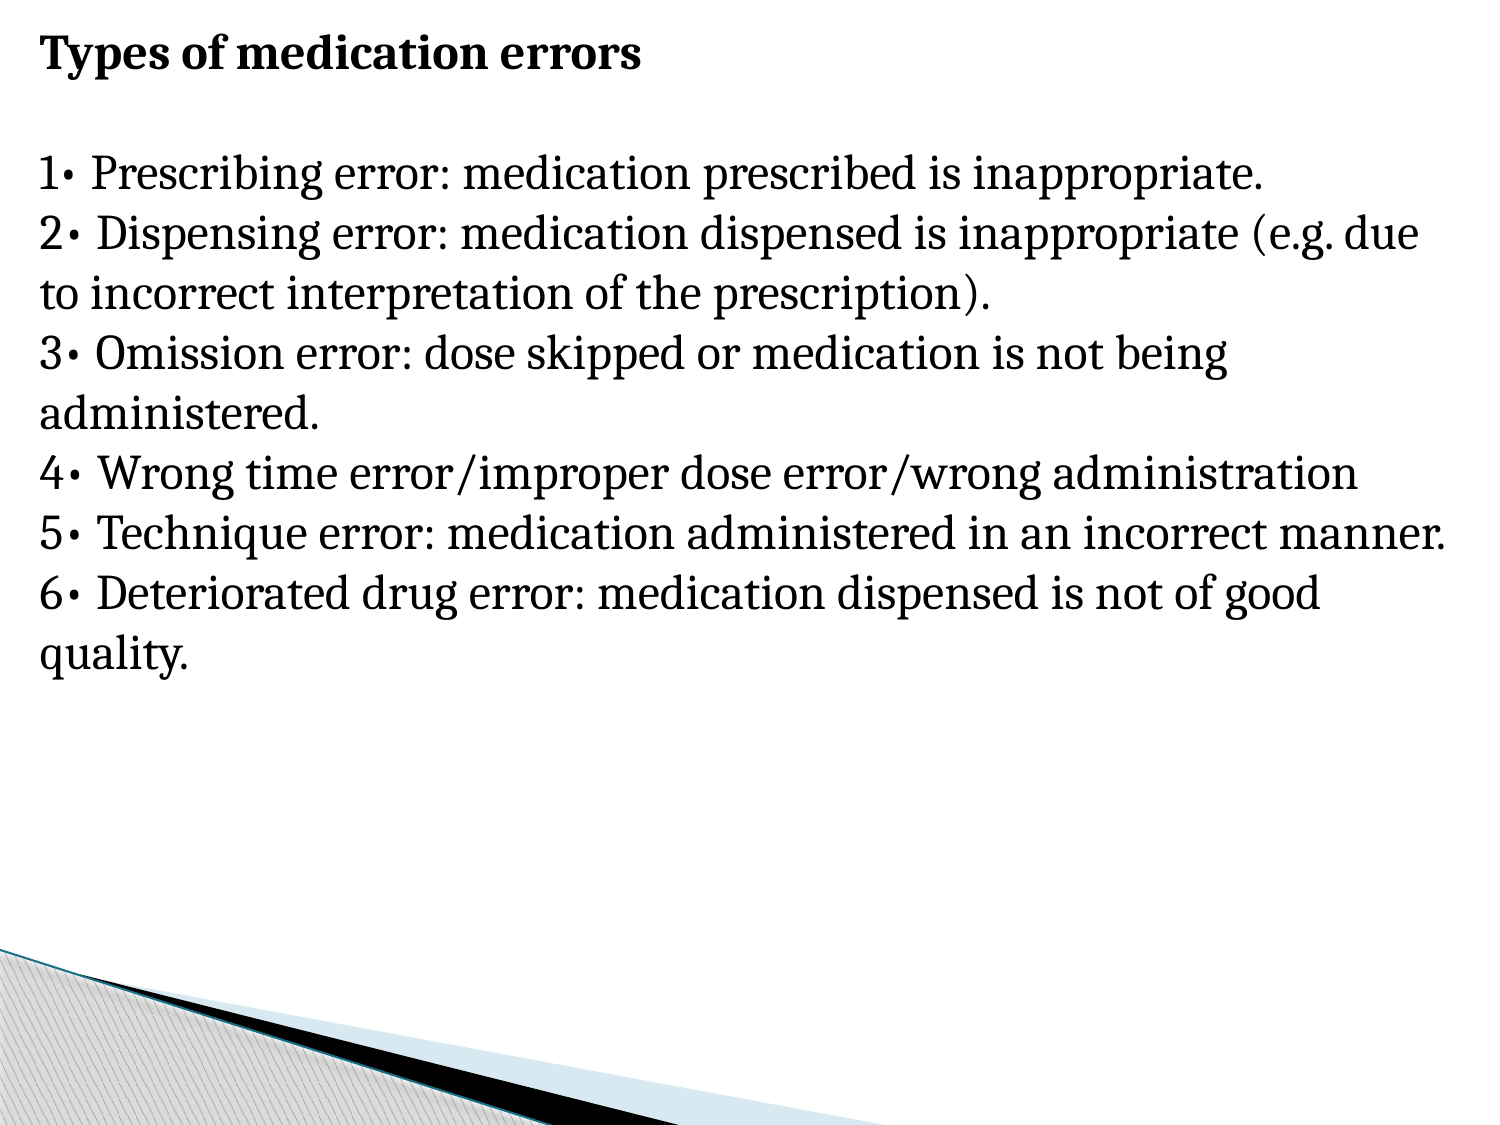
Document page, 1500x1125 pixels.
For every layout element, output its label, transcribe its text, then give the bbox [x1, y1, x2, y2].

text_box Types of medication errors 1• Prescribing error: medication prescribed is inappropriate. 2• Dispensing error: medication dispensed is inappropriate (e.g. due to incorrect interpretation of the prescription). 3• Omission error: dose skipped or medication is not being administered. 4• Wrong time error/improper dose error/wrong administration 5• Technique error: medication administered in an incorrect manner. 6• Deteriorated drug error: medication dispensed is not of good quality. [24, 12, 1463, 868]
